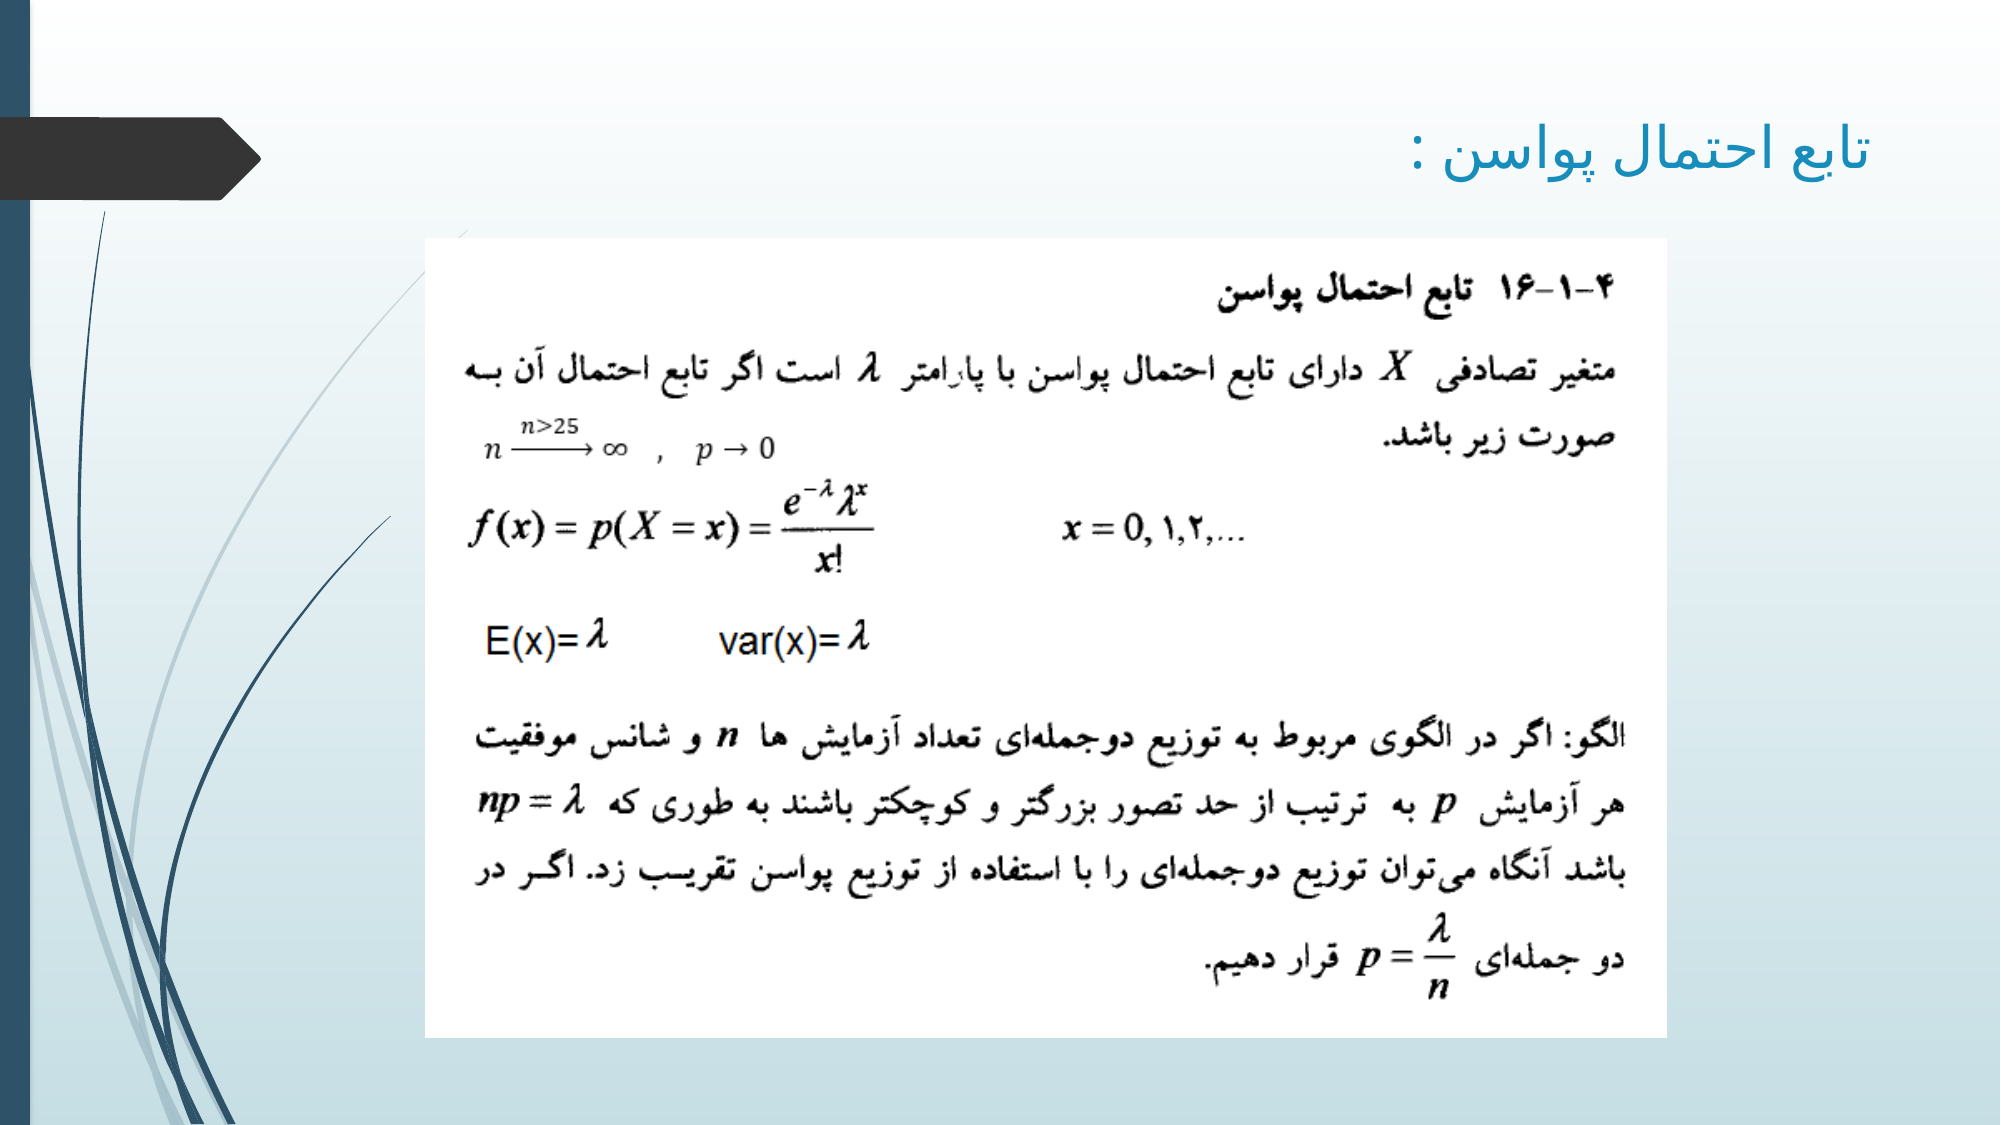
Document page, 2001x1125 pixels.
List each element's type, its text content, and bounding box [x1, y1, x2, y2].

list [425, 238, 1668, 1038]
title تابع احتمال پواسن : [425, 102, 1888, 222]
